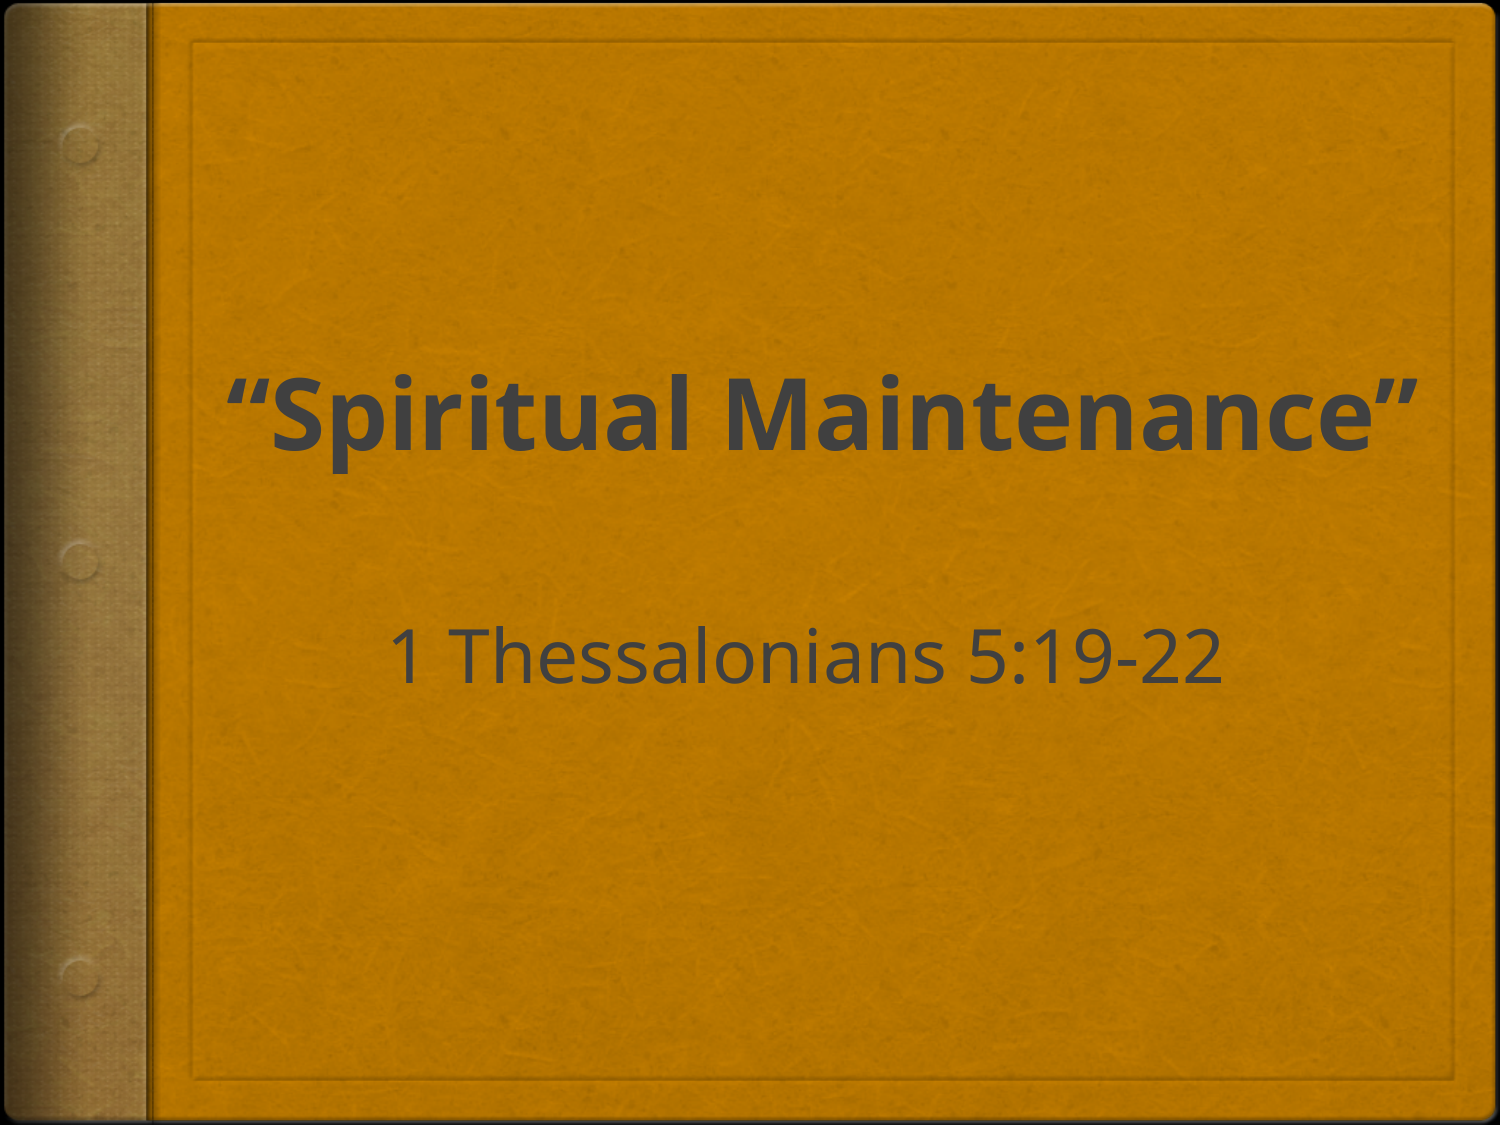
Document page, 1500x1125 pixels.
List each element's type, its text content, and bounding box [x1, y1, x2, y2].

picture [0, 0, 1500, 1125]
subtitle 1 Thessalonians 5:19-22 [225, 601, 1388, 889]
title “Spiritual Maintenance” [199, 294, 1448, 598]
